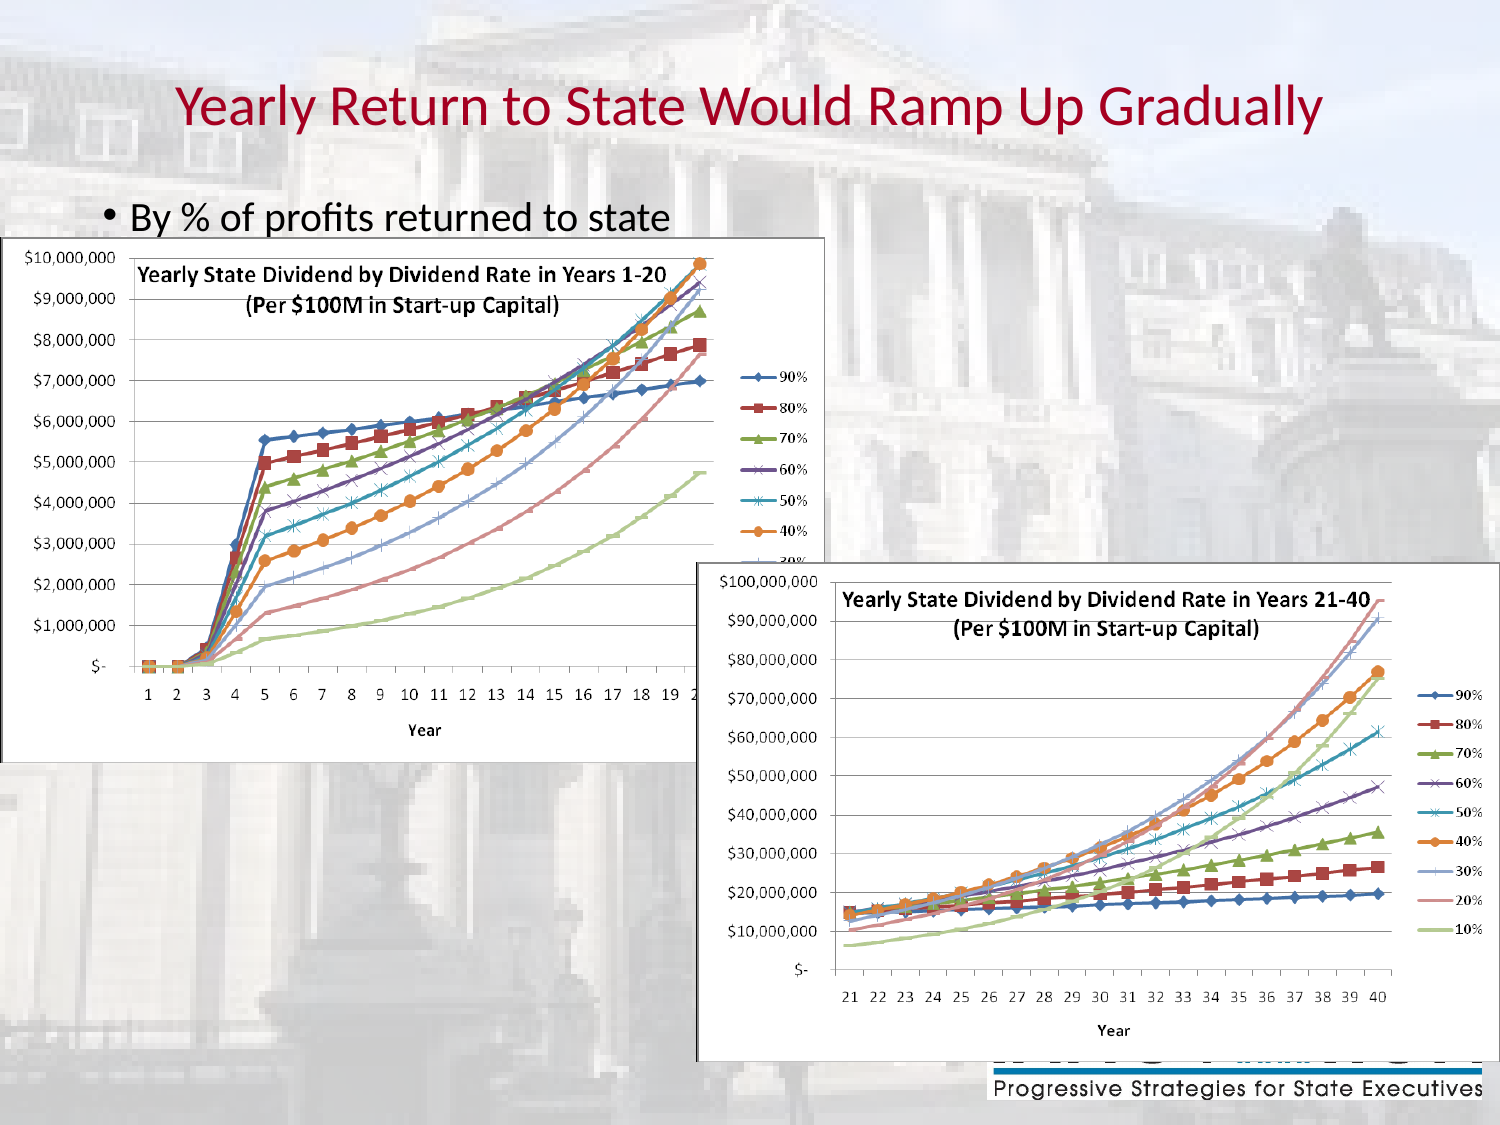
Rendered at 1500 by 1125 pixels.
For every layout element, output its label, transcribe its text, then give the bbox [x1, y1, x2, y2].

title Yearly Return to State Would Ramp Up Gradually [74, 49, 1426, 156]
picture [0, 237, 1500, 1100]
list By % of profits returned to state [87, 174, 1438, 438]
